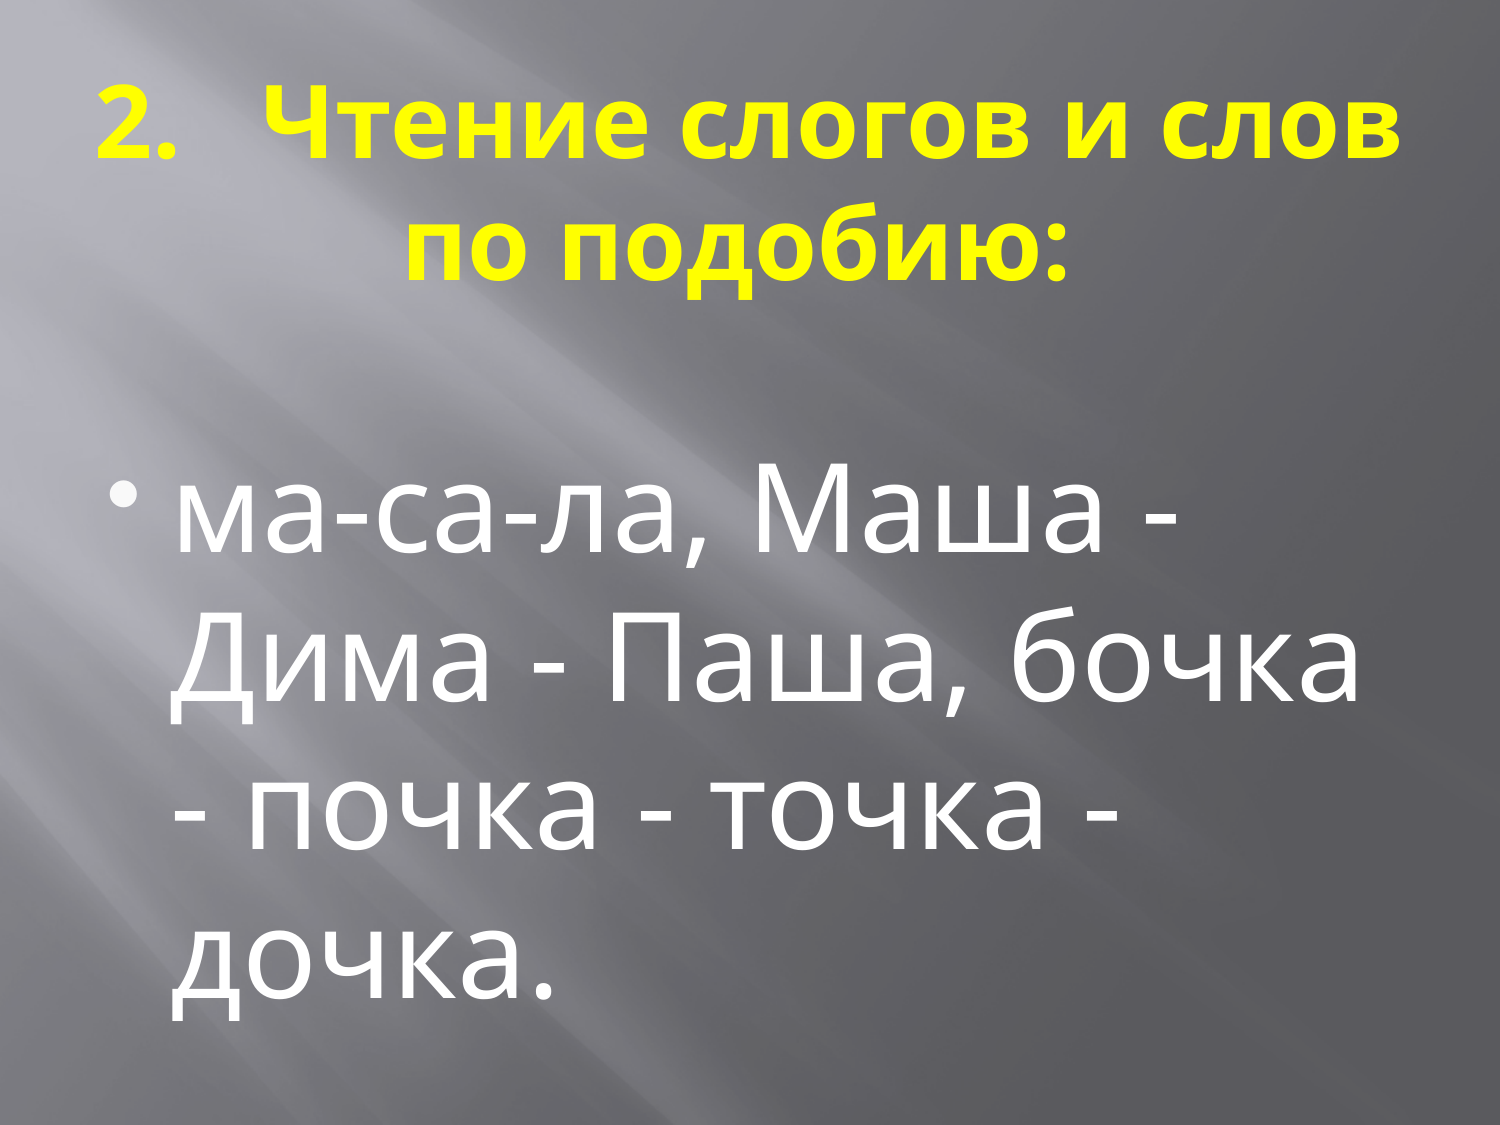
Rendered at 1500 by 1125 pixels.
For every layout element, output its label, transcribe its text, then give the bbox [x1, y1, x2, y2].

title 2. Чтение слогов и слов по подобию: [75, 45, 1425, 387]
list ма-са-ла, Маша - Дима - Паша, бочка - почка - точка - дочка. [75, 421, 1425, 1035]
